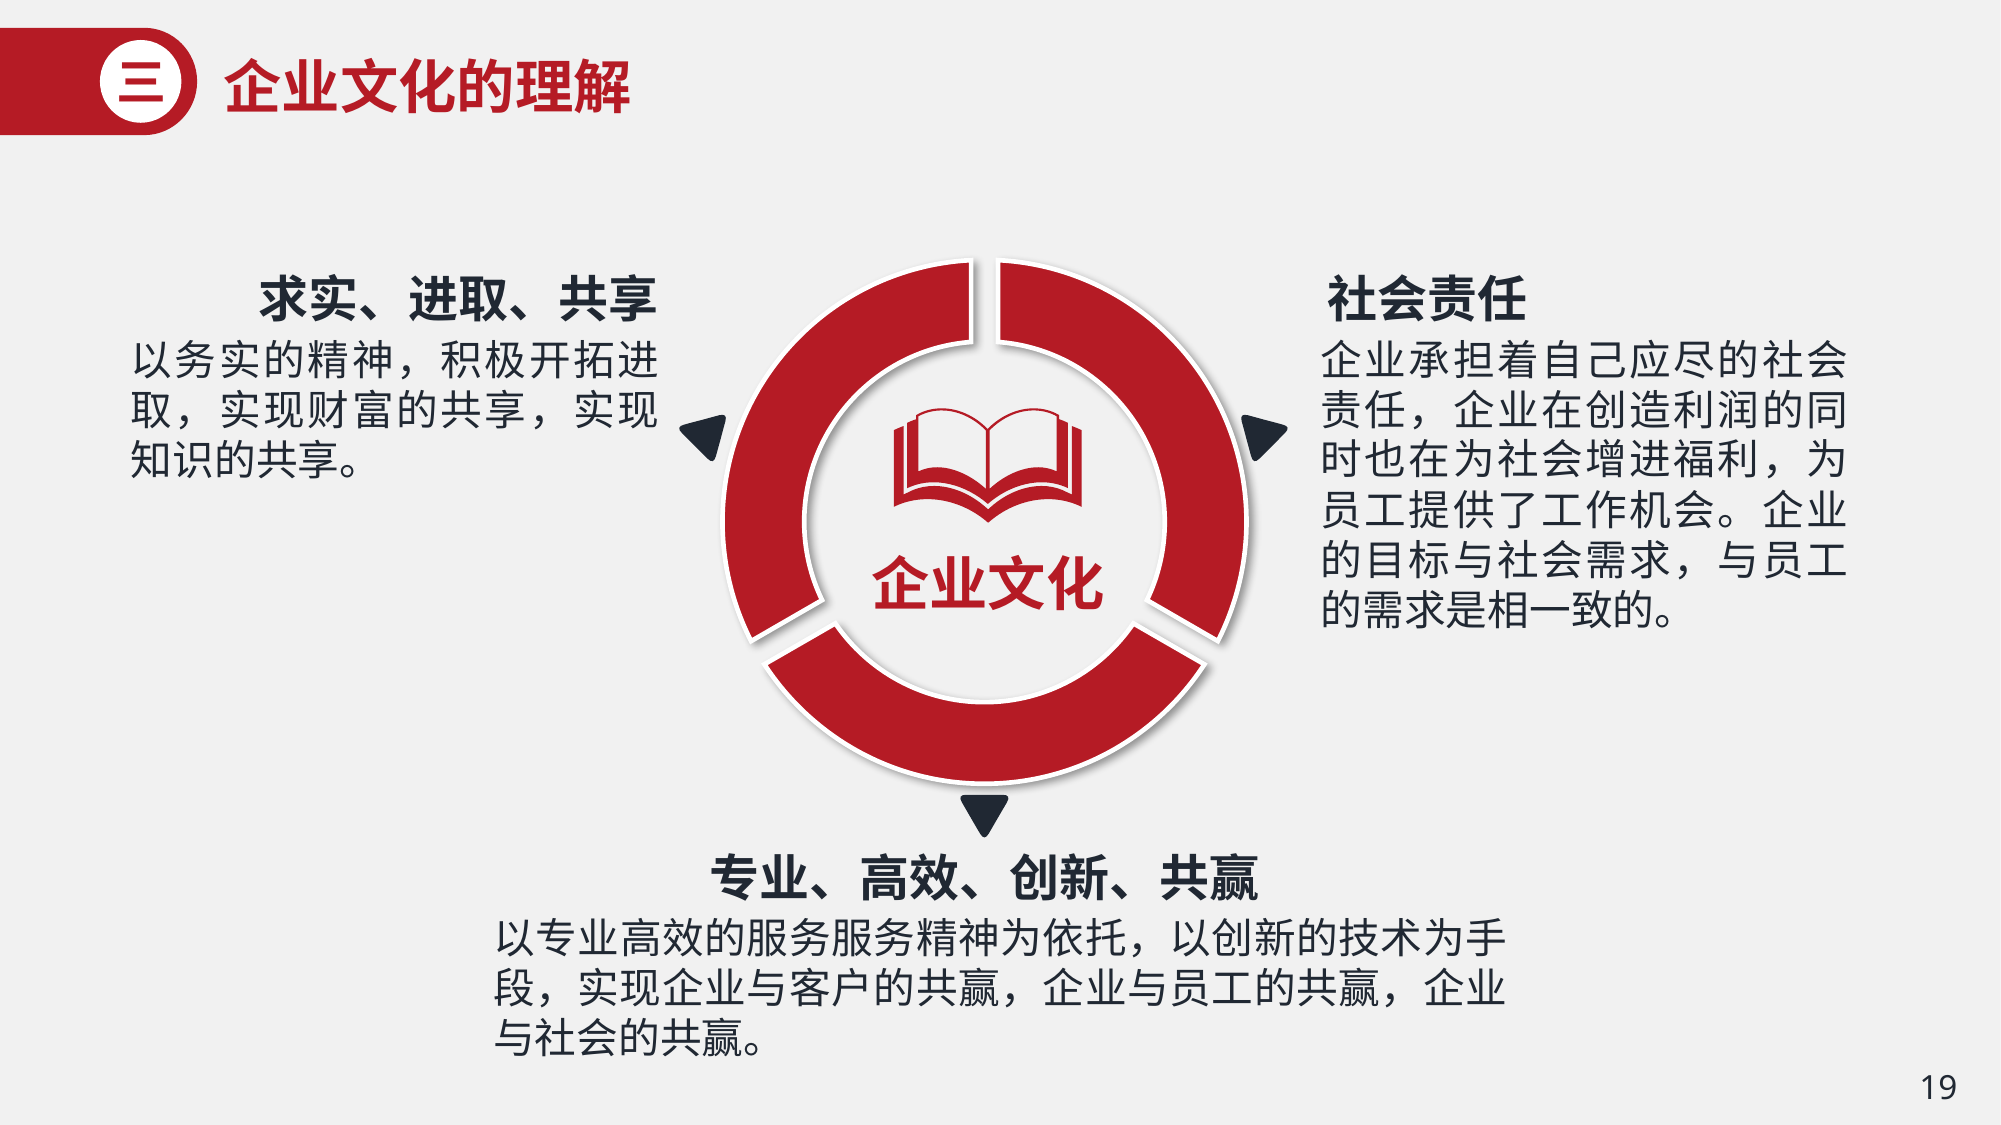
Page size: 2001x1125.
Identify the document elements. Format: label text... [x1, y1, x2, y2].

text_box 企业文化 [856, 539, 1120, 624]
text_box 专业、高效、创新、共赢 [694, 838, 1275, 914]
text_box [679, 414, 726, 462]
text_box 三 [101, 43, 181, 119]
text_box 社会责任 [1312, 260, 1543, 335]
text_box [998, 260, 1247, 642]
text_box [1241, 414, 1288, 462]
text_box 求实、进取、共享 [244, 260, 674, 335]
text_box 企业承担着自己应尽的社会责任，企业在创造利润的同时也在为社会增进福利，为员工提供了工作机会。企业的目标与社会需求，与员工的需求是相一致的。 [1305, 325, 1863, 641]
text_box [893, 426, 1082, 523]
text_box [764, 623, 1205, 784]
text_box [960, 794, 1009, 838]
text_box [907, 408, 1068, 504]
text_box 以务实的精神，积极开拓进取，实现财富的共享，实现知识的共享。 [116, 326, 675, 491]
text_box 企业文化的理解 [208, 42, 776, 128]
text_box 以专业高效的服务服务精神为依托，以创新的技术为手段，实现企业与客户的共赢，企业与员工的共赢，企业与社会的共赢。 [478, 904, 1522, 1070]
text_box [722, 260, 972, 642]
text_box [123, 119, 158, 123]
text_box [125, 39, 156, 43]
text_box [0, 27, 198, 136]
